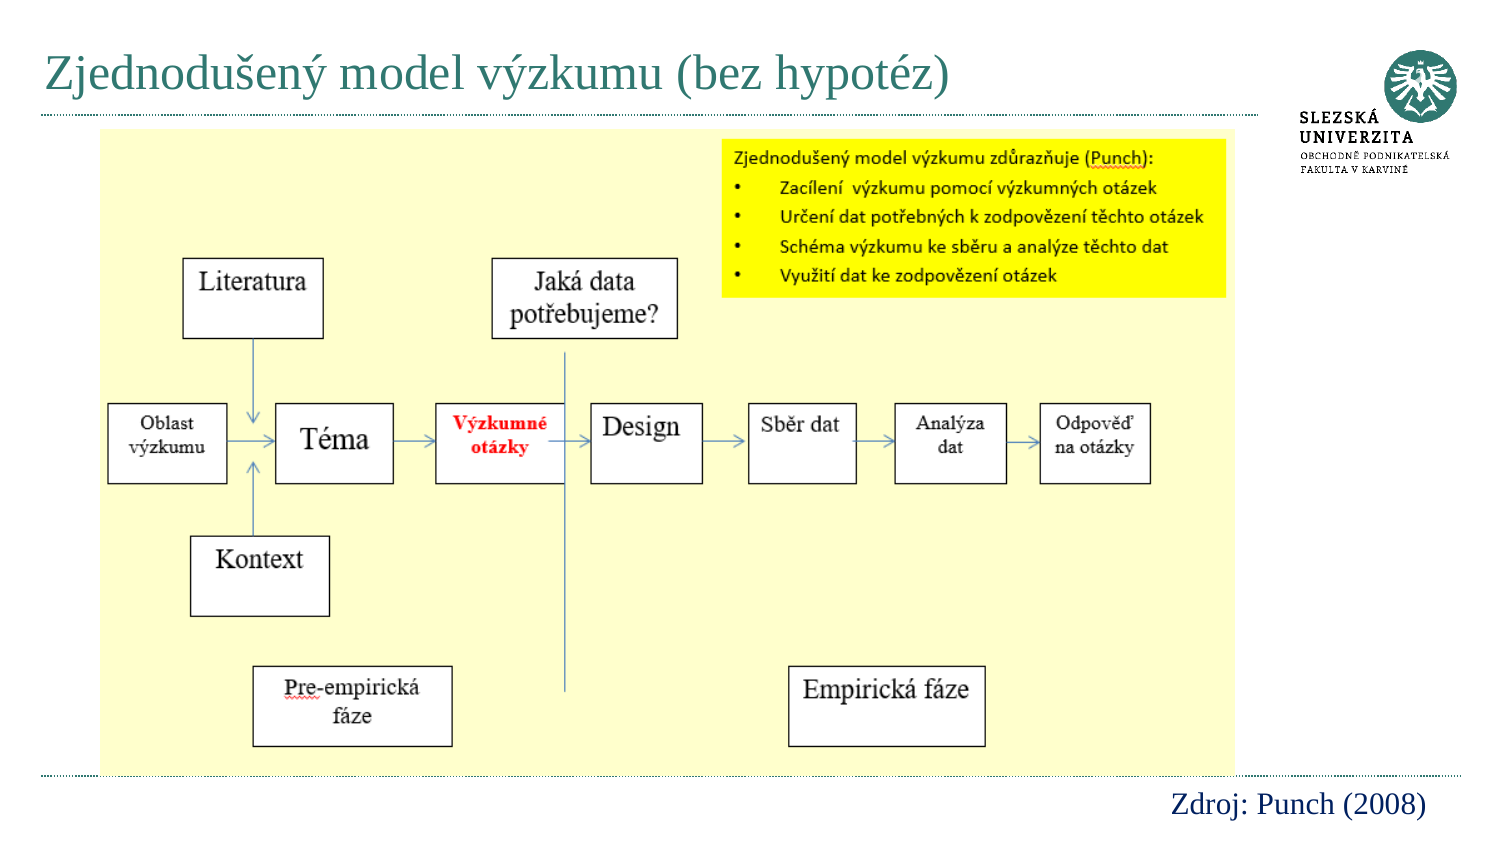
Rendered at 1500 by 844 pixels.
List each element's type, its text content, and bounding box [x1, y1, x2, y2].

picture [100, 129, 1235, 776]
title Zjednodušený model výzkumu (bez hypotéz) [29, 32, 1341, 103]
text_box Zdroj: Punch (2008) [1116, 776, 1482, 829]
picture [1279, 14, 1495, 196]
